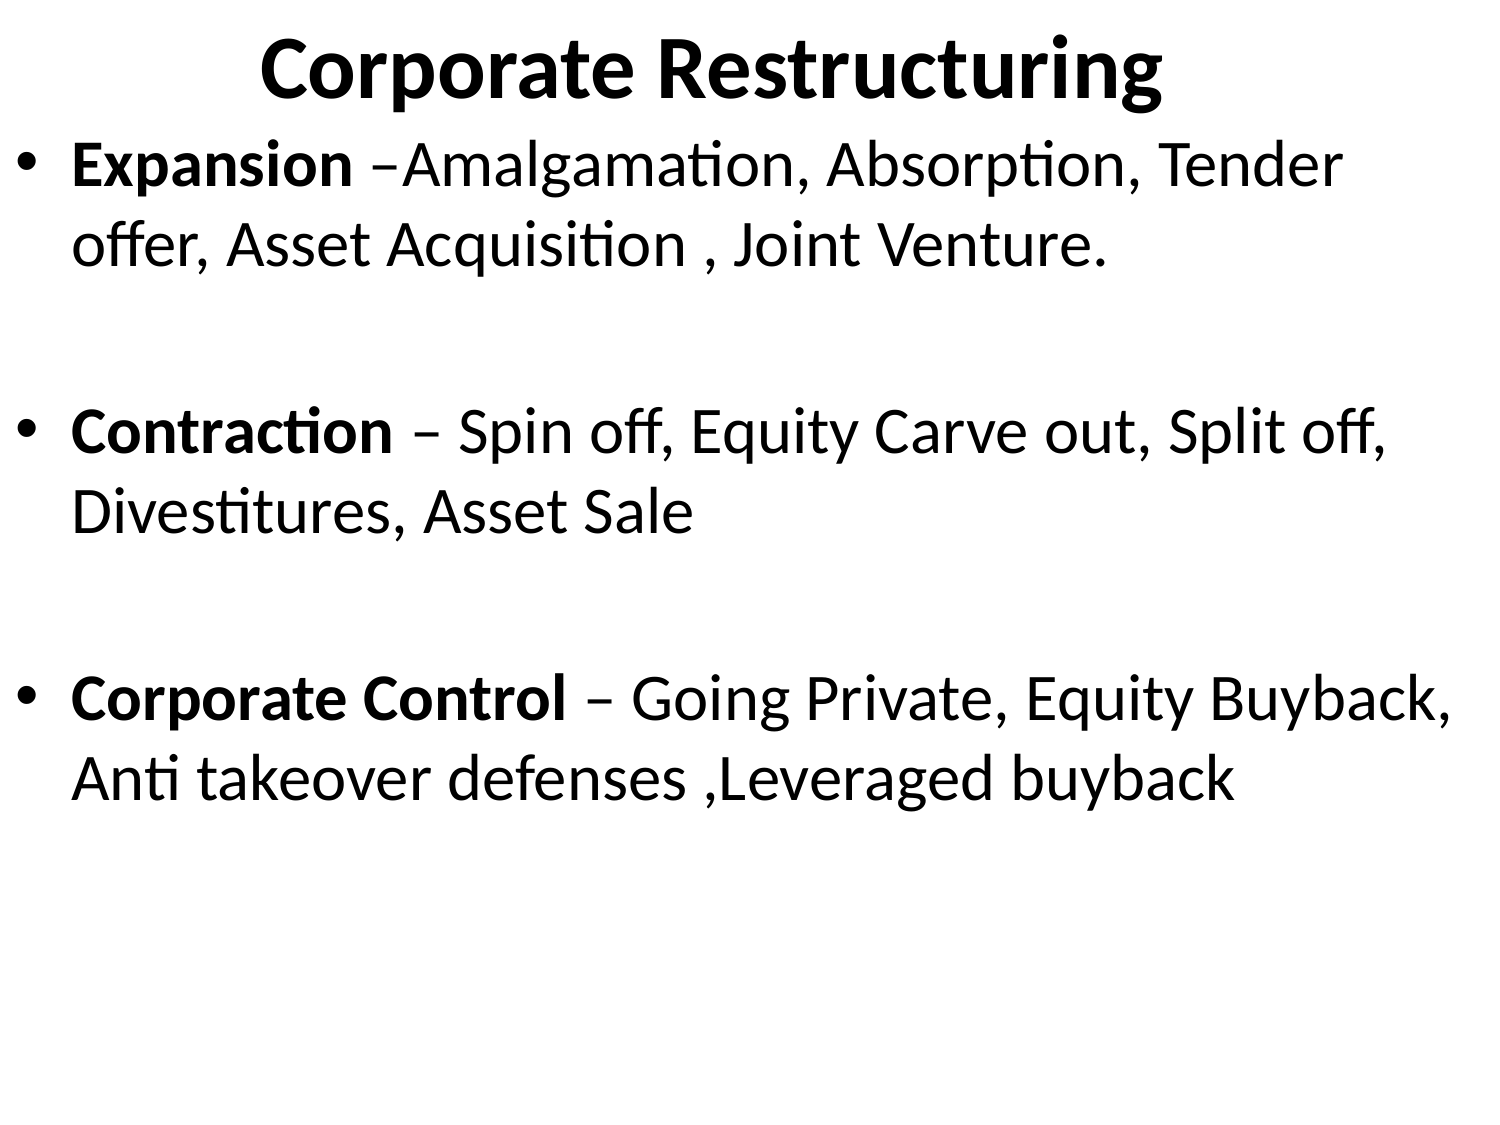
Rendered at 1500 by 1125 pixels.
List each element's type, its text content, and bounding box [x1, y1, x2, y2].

title Corporate Restructuring [0, 0, 1425, 112]
list Expansion –Amalgamation, Absorption, Tender offer, Asset Acquisition , Joint Venture. Contraction – Spin off, Equity Carve out, Split off, Divestitures, Asset Sale Corporate Control – Going Private, Equity Buyback, Anti takeover defenses ,Leveraged buyback [0, 112, 1500, 1125]
